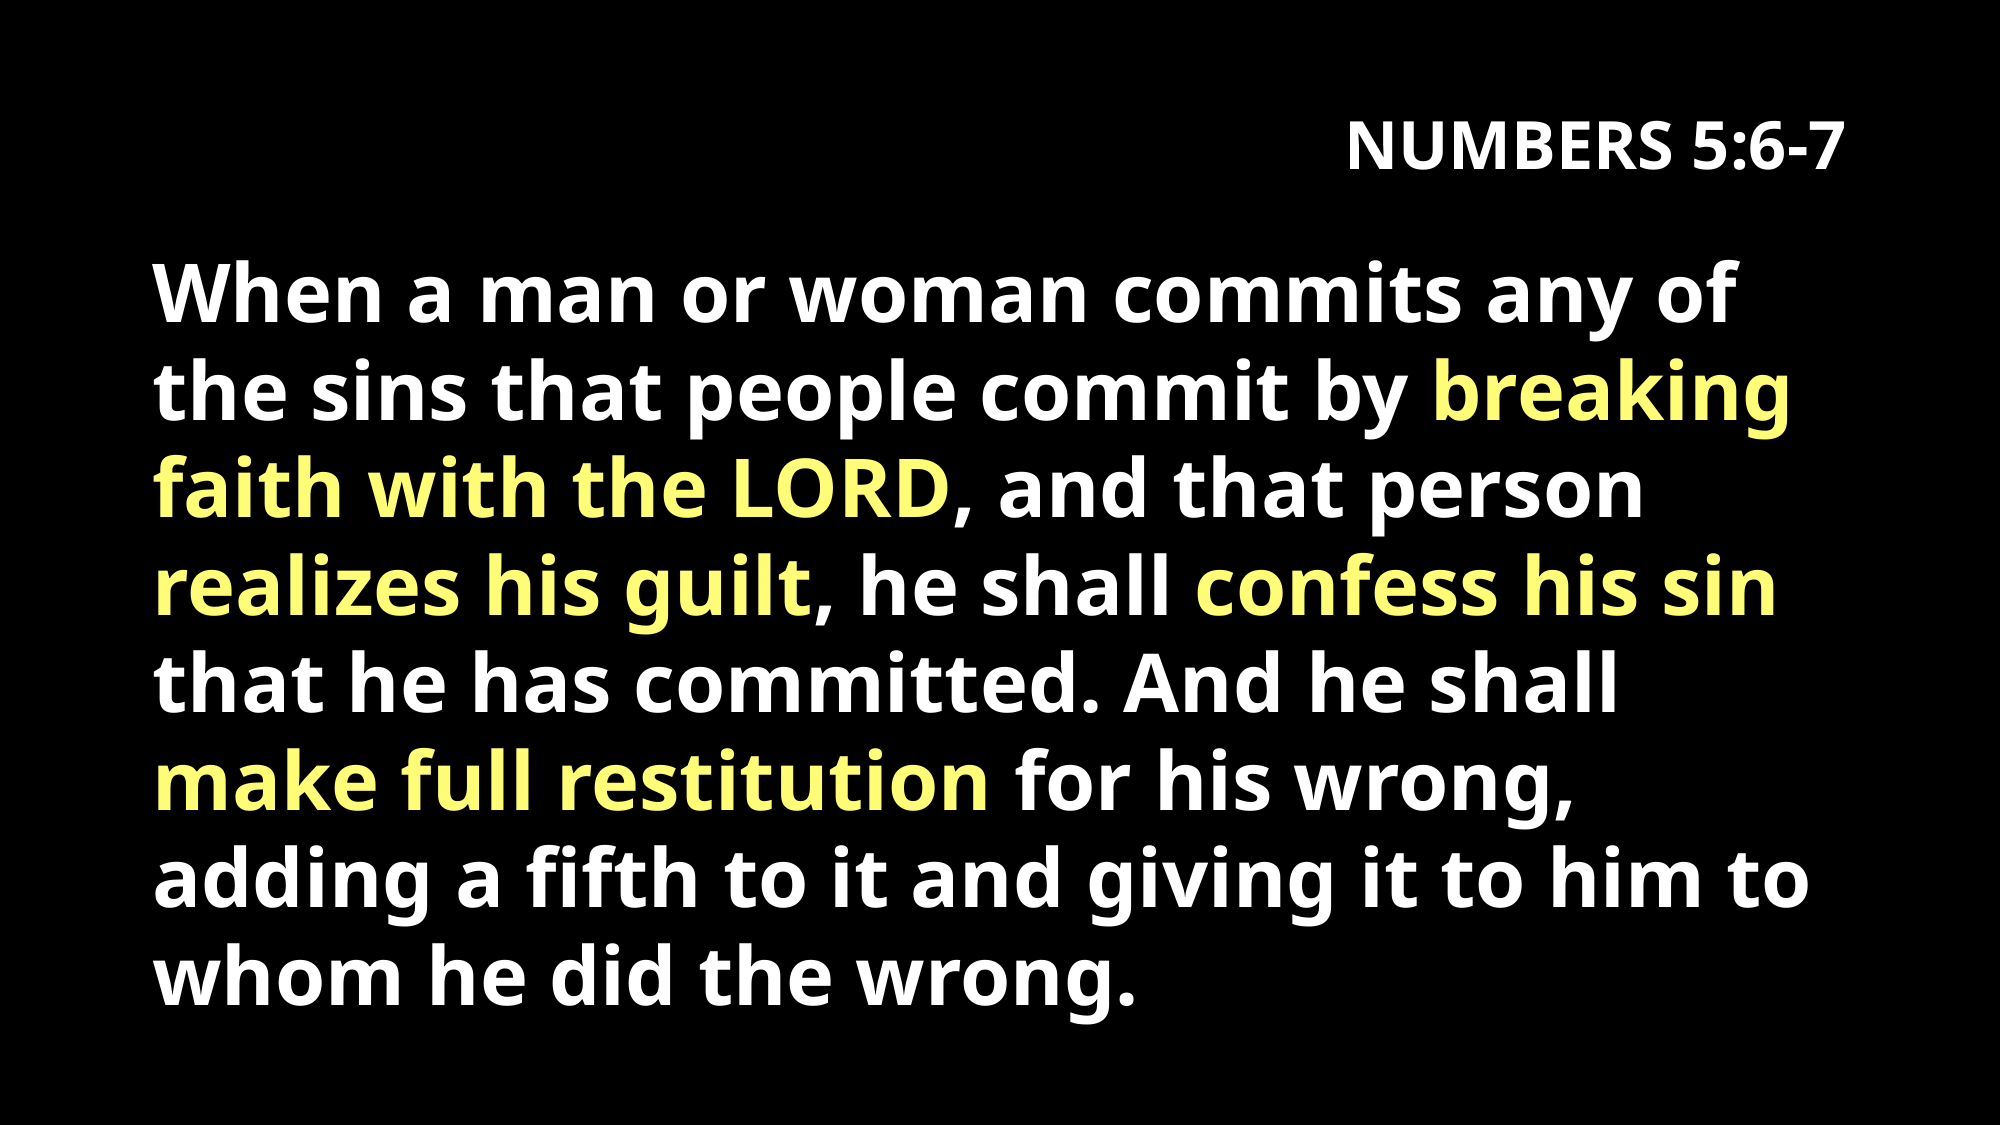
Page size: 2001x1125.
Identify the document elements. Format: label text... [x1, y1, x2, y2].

text_box NUMBERS 5:6-7 [137, 95, 1863, 204]
list When a man or woman commits any of the sins that people commit by breaking faith with the LORD, and that person realizes his guilt, he shall confess his sin that he has committed. And he shall make full restitution for his wrong, adding a fifth to it and giving it to him to whom he did the wrong. [137, 233, 1863, 1048]
